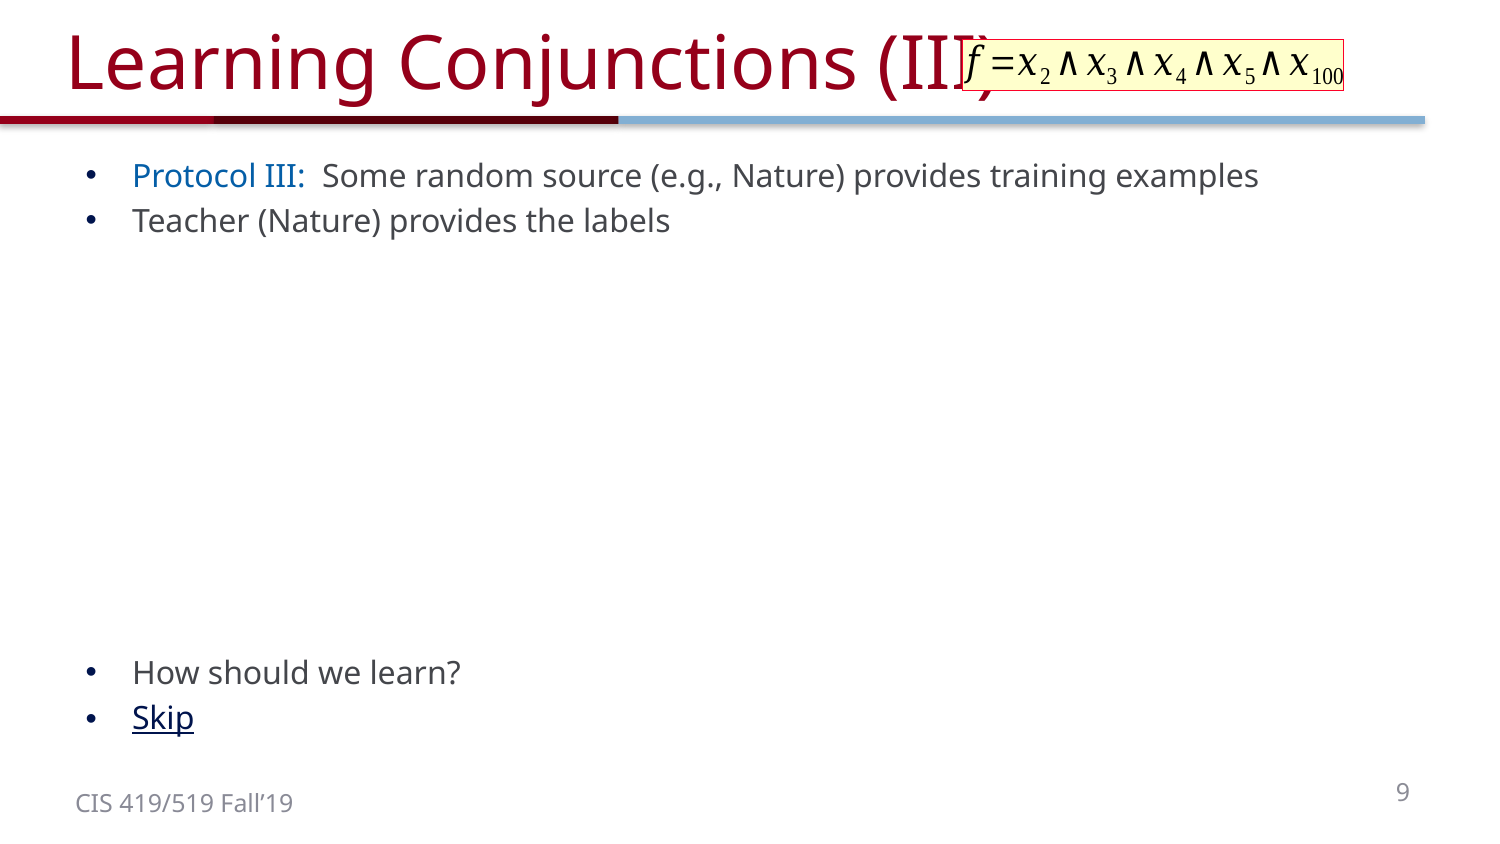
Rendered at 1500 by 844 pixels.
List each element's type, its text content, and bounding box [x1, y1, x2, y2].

title Learning Conjunctions (III) [50, 2, 1401, 117]
slide_number 9 [1074, 770, 1425, 816]
